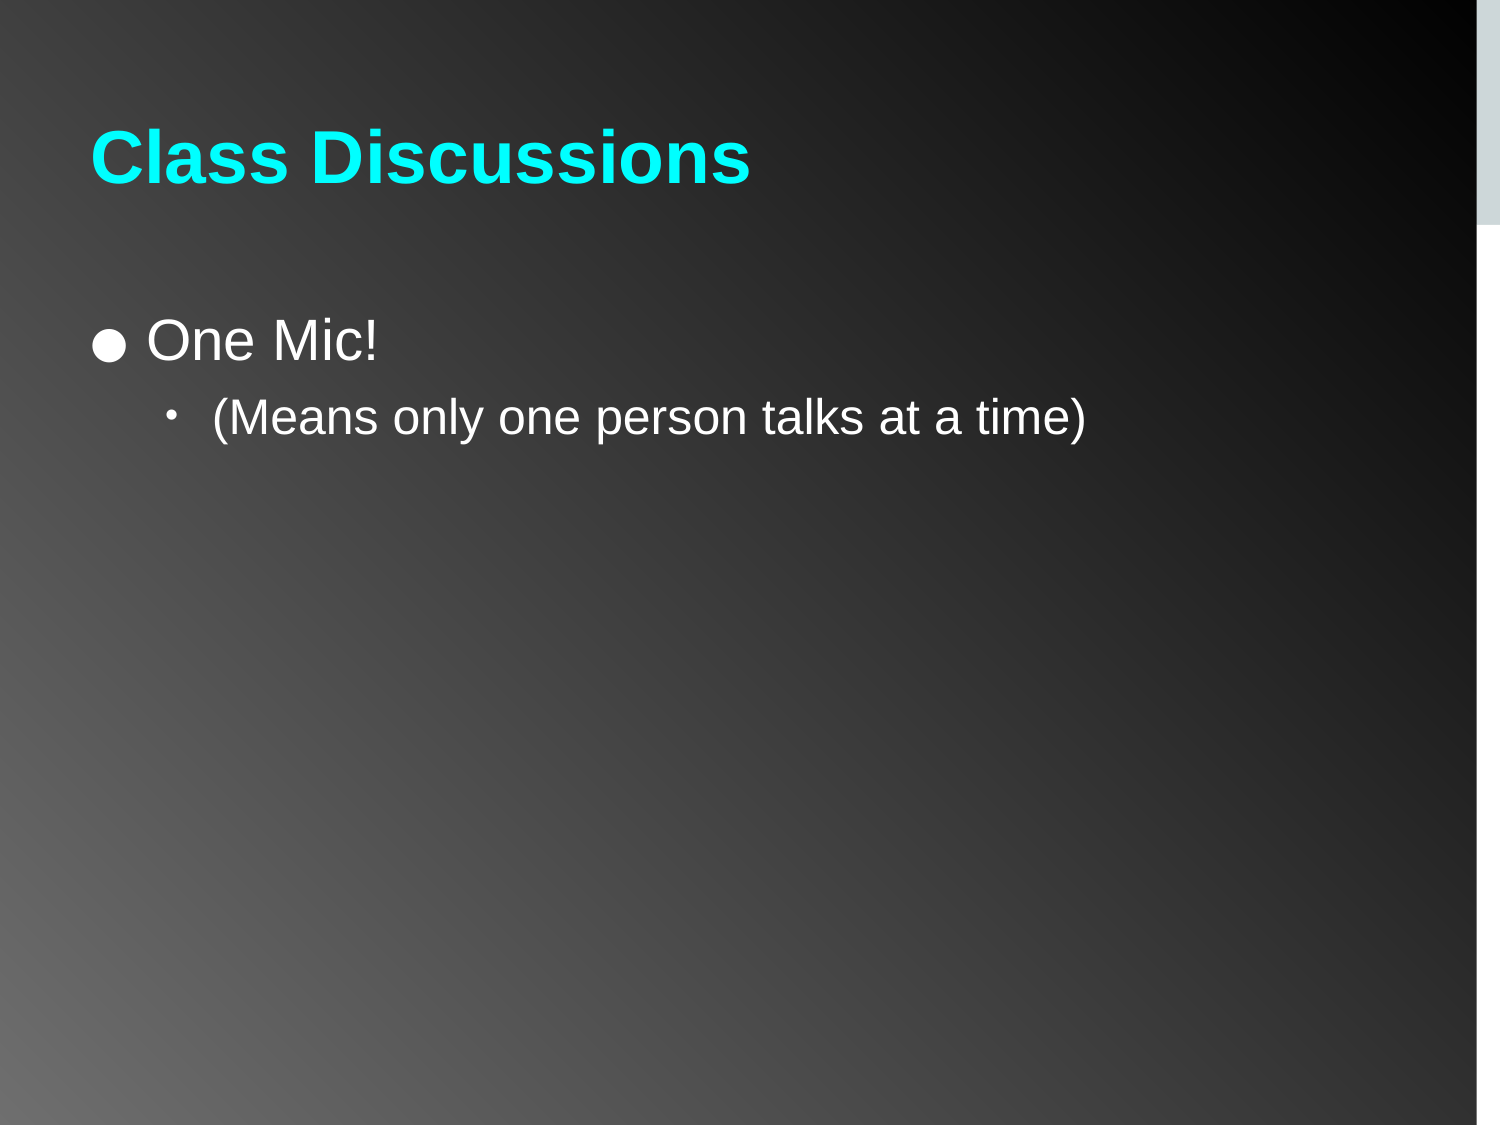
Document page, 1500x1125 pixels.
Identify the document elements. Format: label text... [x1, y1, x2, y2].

title Class Discussions [75, 25, 1025, 250]
list One Mic! (Means only one person talks at a time) [75, 287, 1325, 1005]
